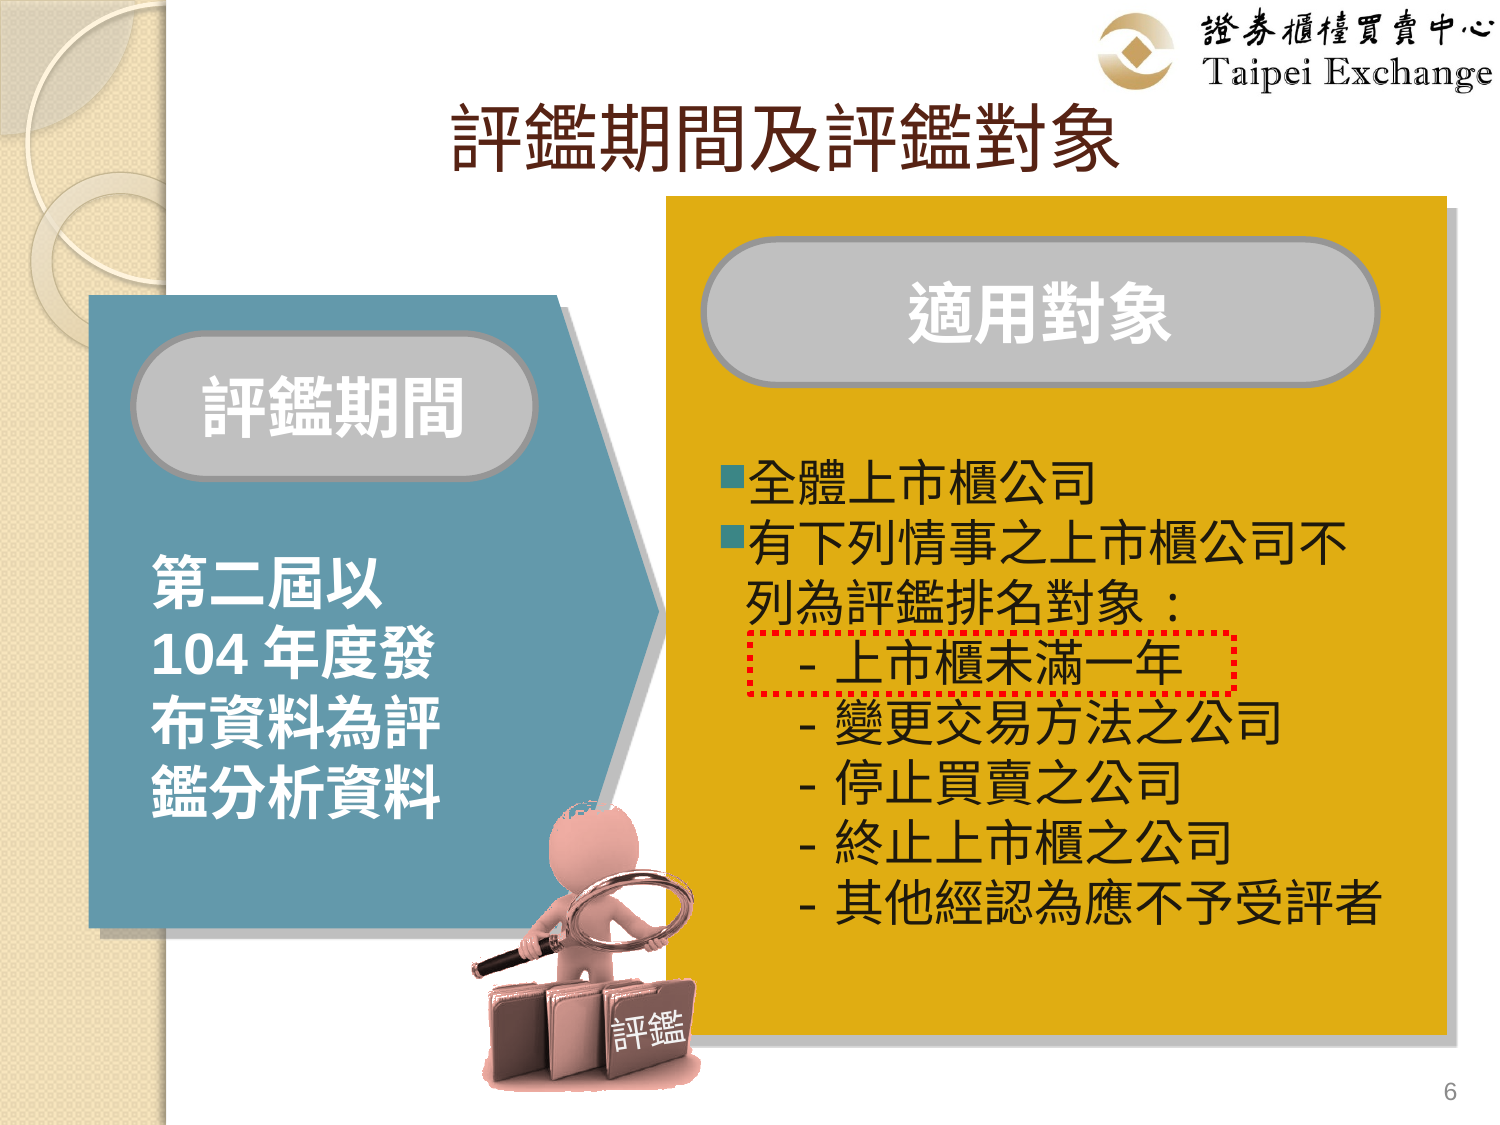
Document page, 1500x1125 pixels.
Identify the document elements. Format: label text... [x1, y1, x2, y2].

slide_number 6 [1413, 1034, 1488, 1113]
picture [1092, 3, 1499, 101]
title 評鑑期間及評鑑對象 [171, 42, 1402, 193]
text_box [88, 195, 1448, 1036]
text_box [454, 786, 727, 1106]
